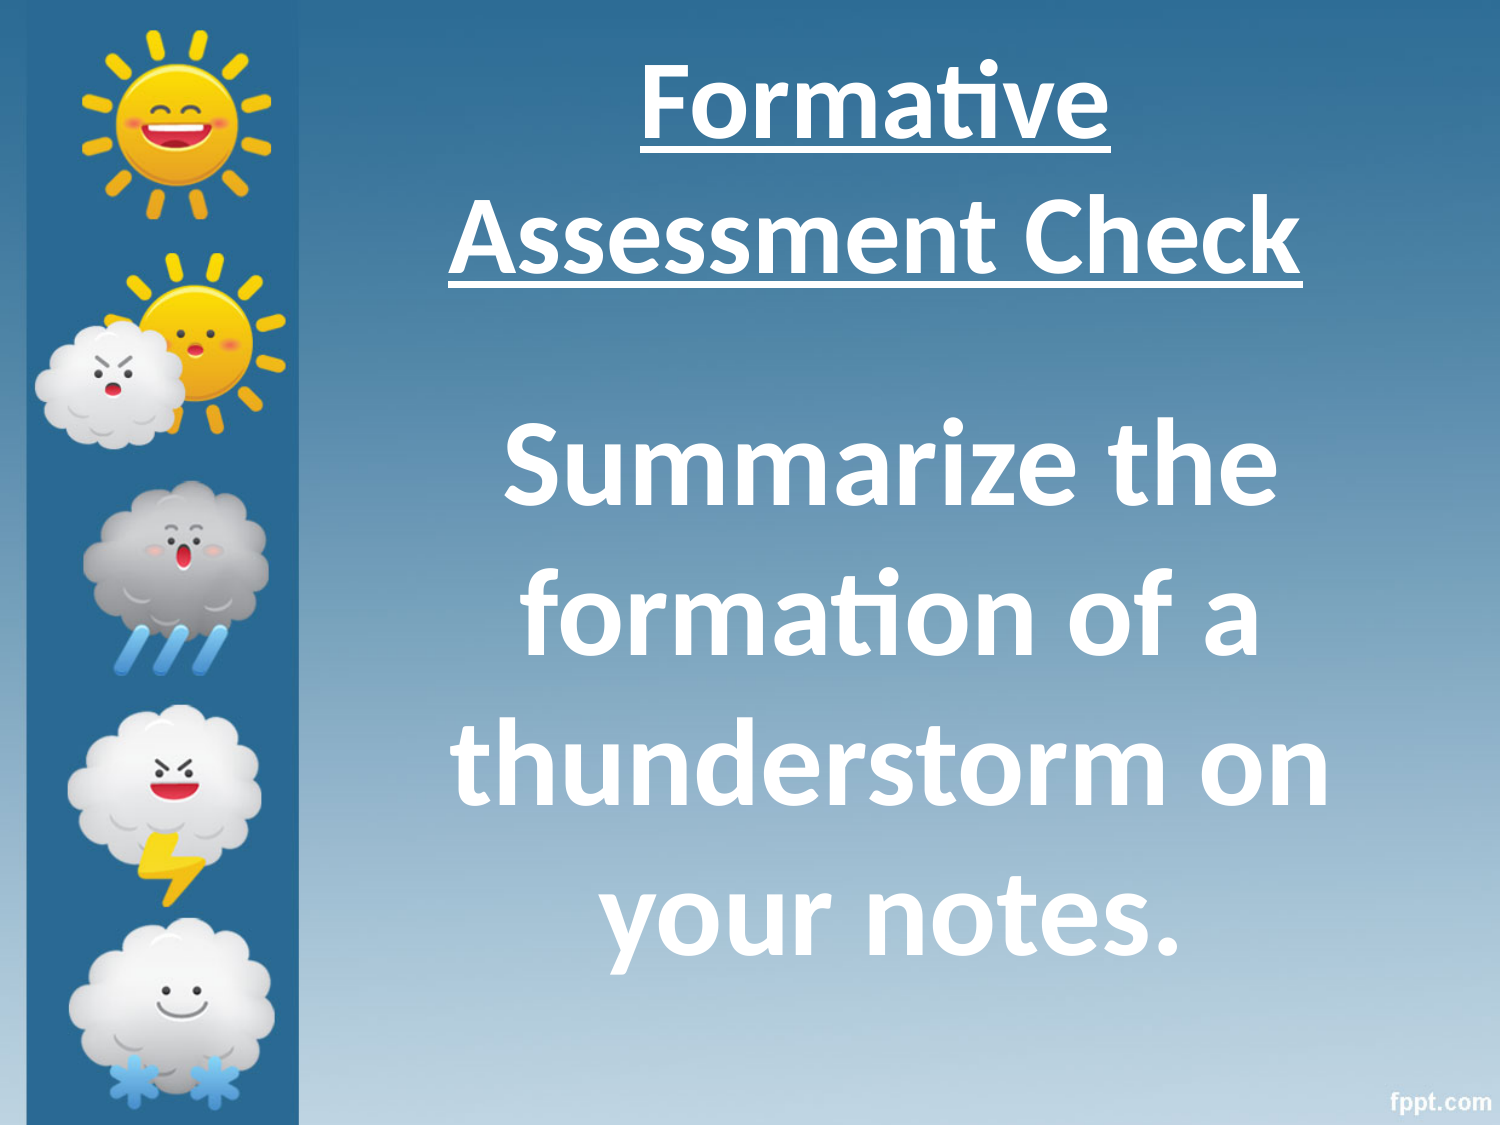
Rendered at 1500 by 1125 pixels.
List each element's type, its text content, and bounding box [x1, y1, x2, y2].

title Formative Assessment Check [360, 19, 1391, 327]
subtitle Summarize the formation of a thunderstorm on your notes. [360, 373, 1424, 1012]
picture [0, 0, 1500, 1125]
